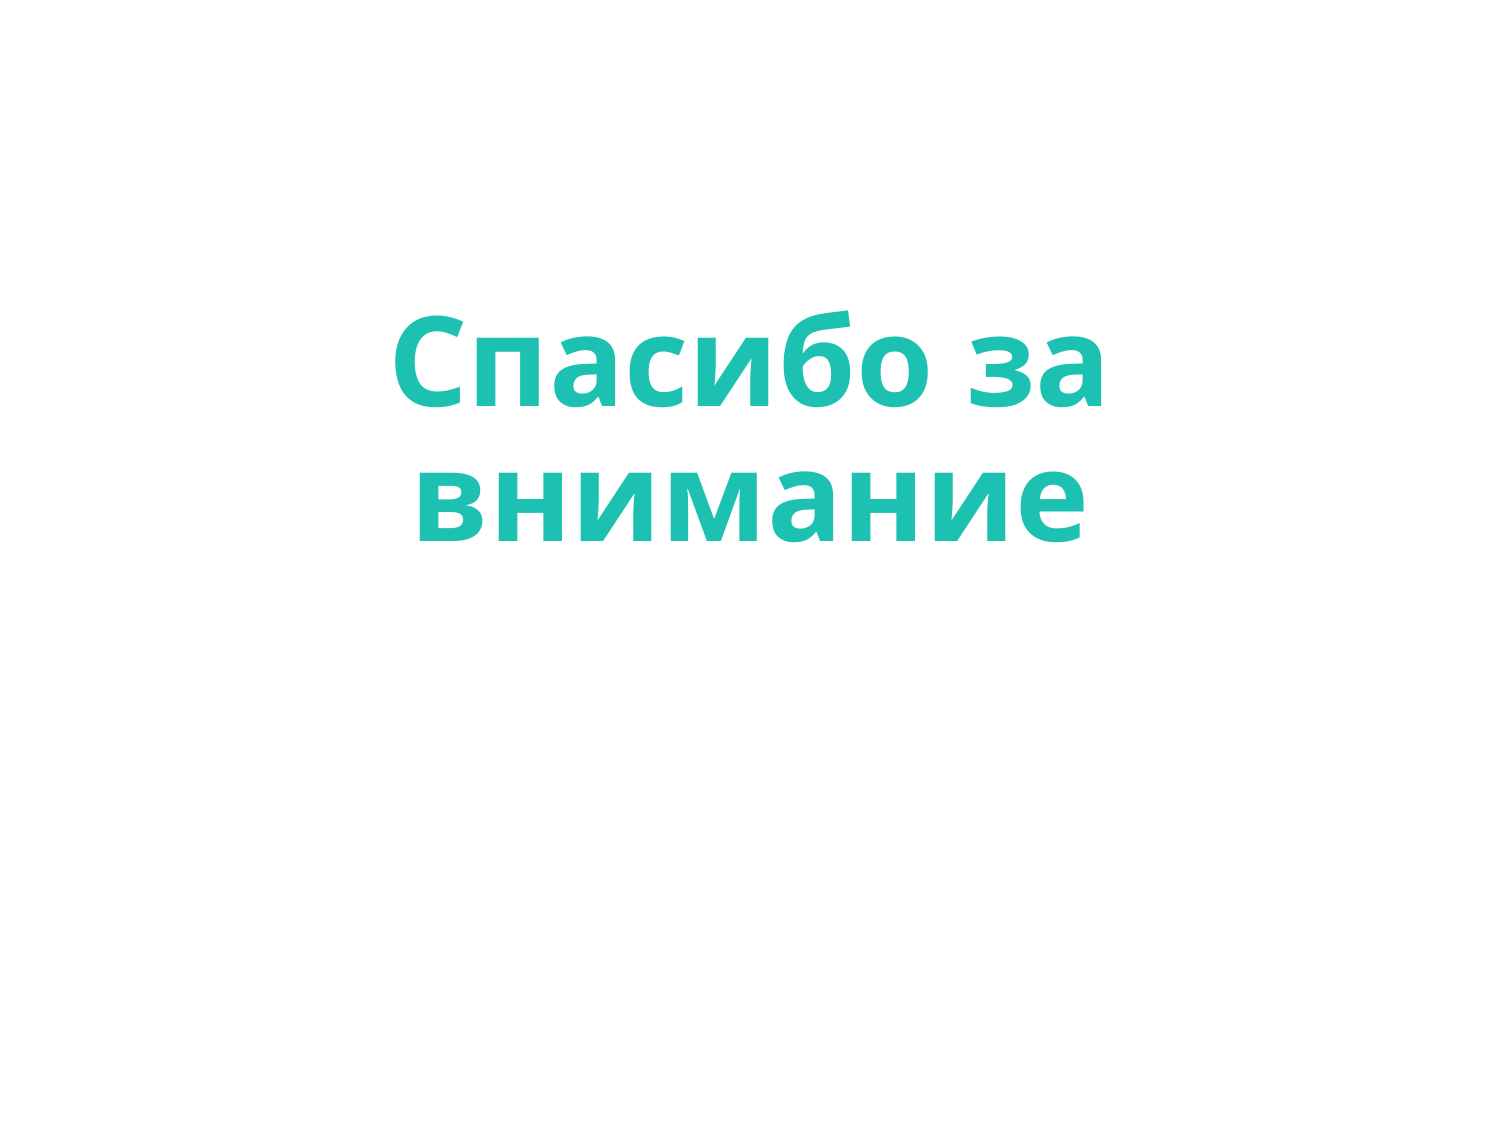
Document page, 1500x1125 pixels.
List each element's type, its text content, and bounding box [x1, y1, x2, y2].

title Спасибо за внимание [112, 184, 1388, 576]
